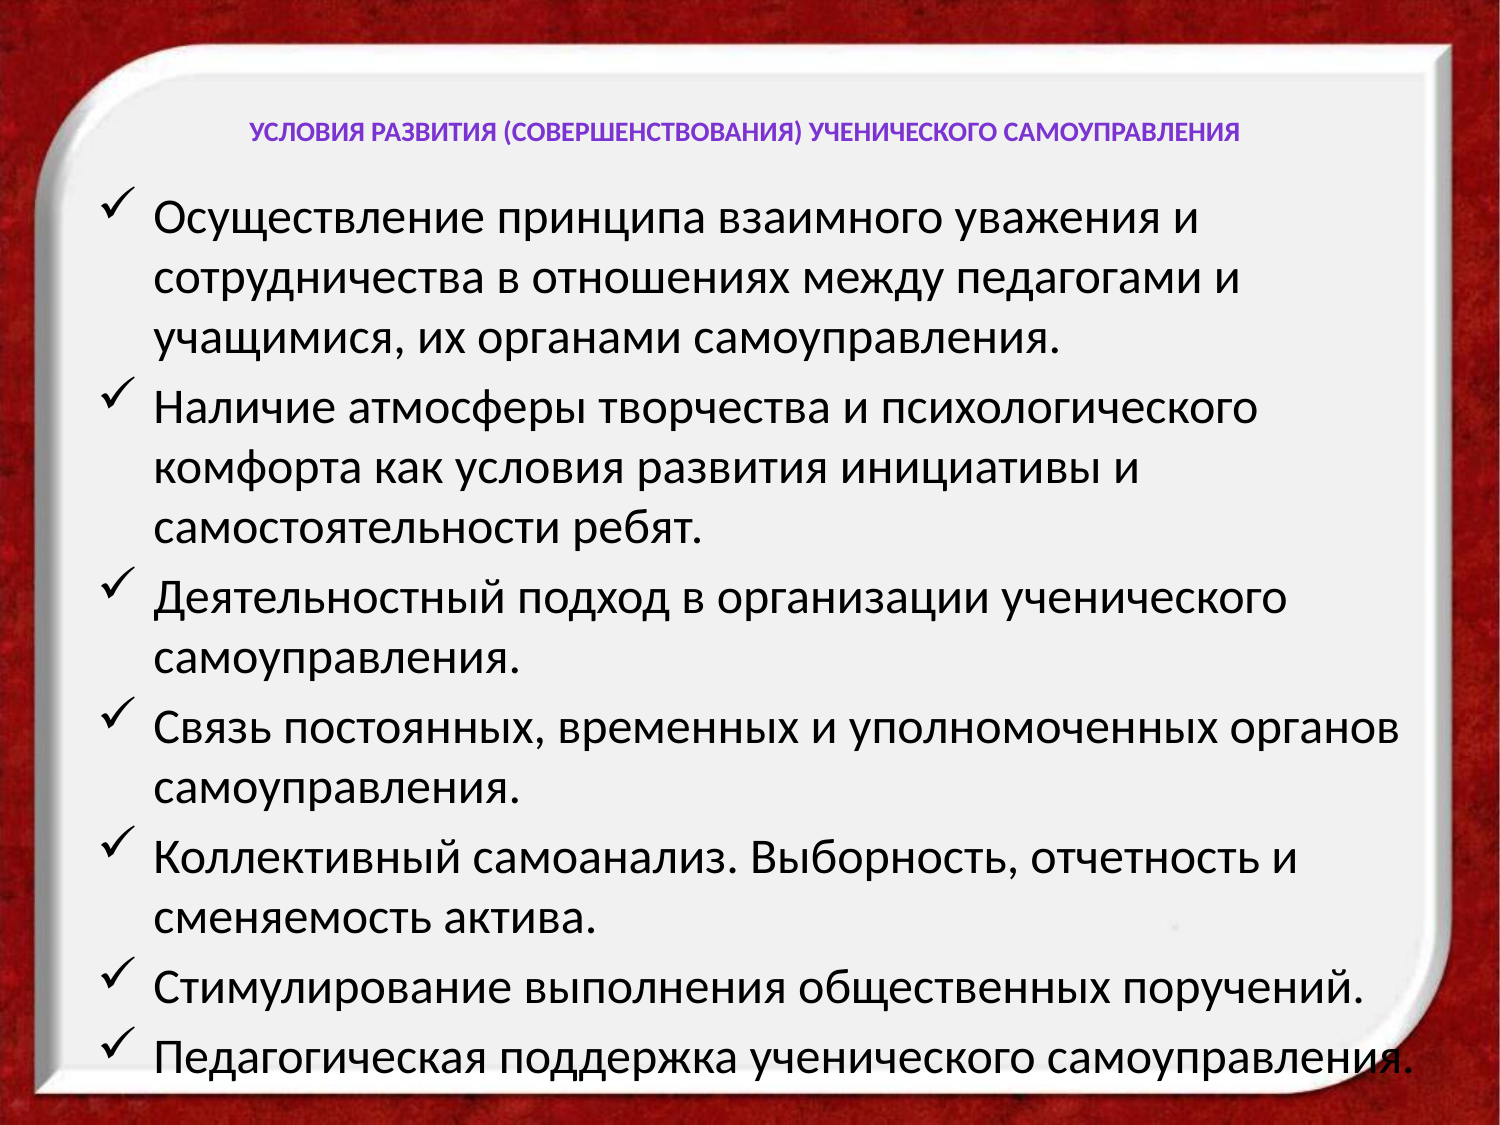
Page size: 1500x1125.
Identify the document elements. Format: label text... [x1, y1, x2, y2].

list Осуществление принципа взаимного уважения и сотрудничества в отношениях между педагогами и учащимися, их органами самоуправления. Наличие атмосферы творчества и психологического комфорта как условия развития инициативы и самостоятельности ребят. Деятельностный подход в организации ученического самоуправления. Связь постоянных, временных и уполномоченных органов самоуправления. Коллективный самоанализ. Выборность, отчетность и сменяемость актива. Стимулирование выполнения общественных поручений. Педагогическая поддержка ученического самоуправления. [82, 175, 1432, 1067]
picture [0, 0, 1500, 1125]
title Условия развития (совершенствования) ученического самоуправления [70, 105, 1421, 211]
